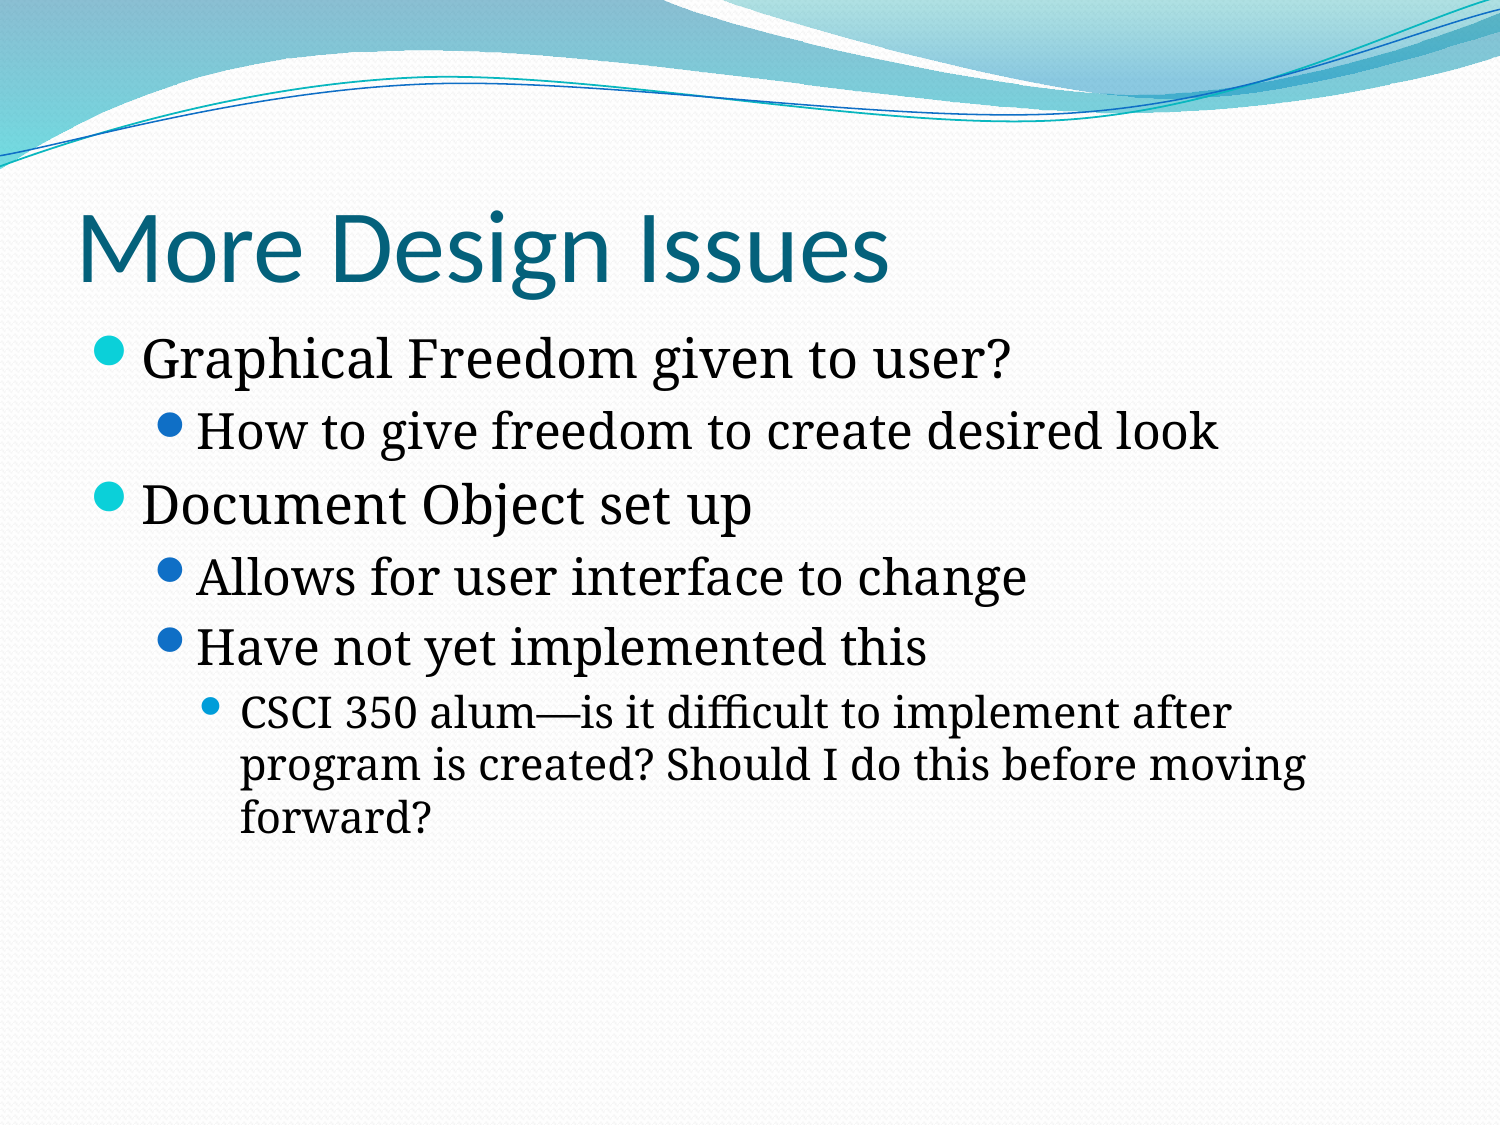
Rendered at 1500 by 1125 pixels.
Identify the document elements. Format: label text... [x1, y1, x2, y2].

list Graphical Freedom given to user? How to give freedom to create desired look Document Object set up Allows for user interface to change Have not yet implemented this CSCI 350 alum—is it difficult to implement after program is created? Should I do this before moving forward? [75, 317, 1425, 1038]
title More Design Issues [75, 115, 1425, 303]
